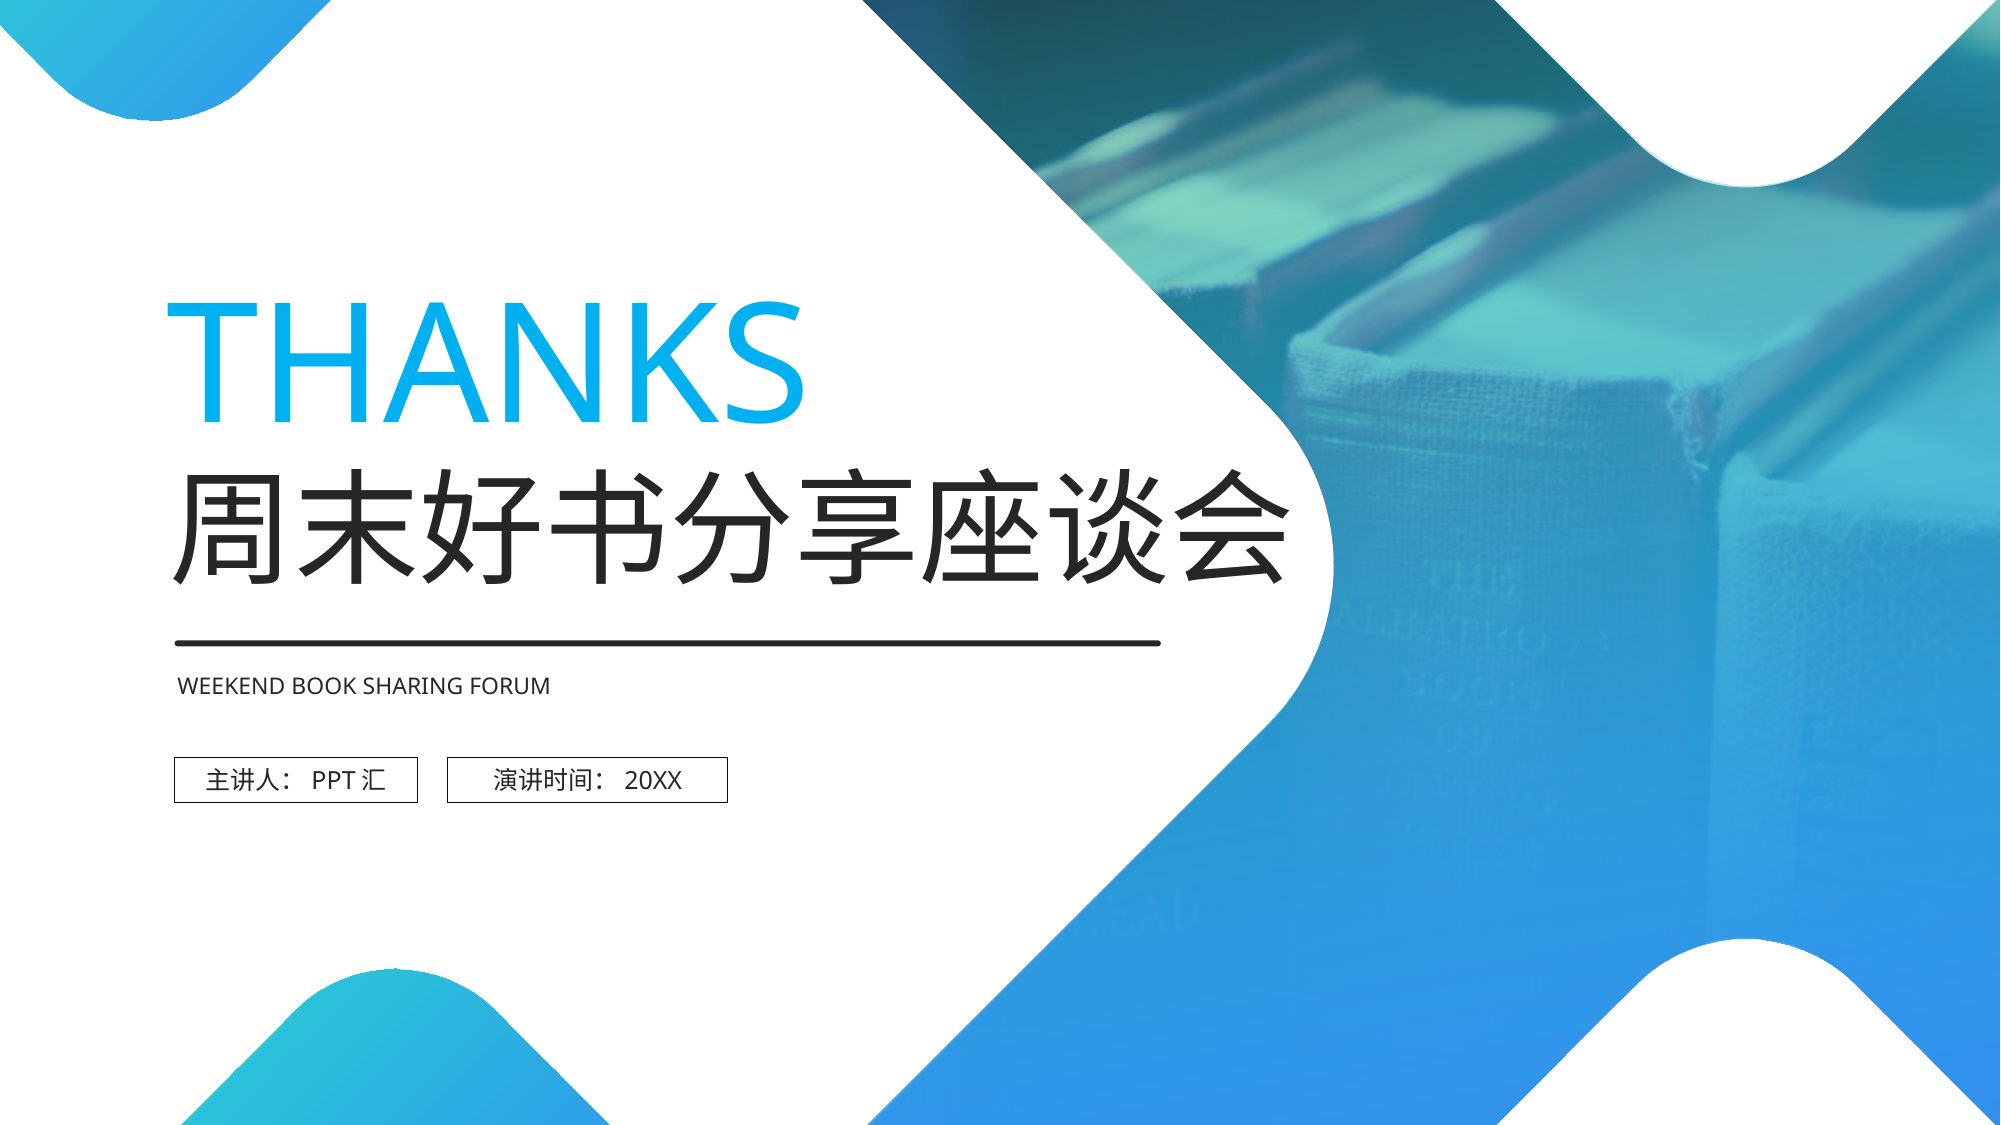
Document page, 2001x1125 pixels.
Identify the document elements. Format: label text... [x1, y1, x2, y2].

picture [862, 0, 2000, 1125]
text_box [154, 442, 1423, 708]
text_box THANKS [152, 247, 841, 463]
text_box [174, 757, 728, 804]
text_box [0, 0, 331, 121]
text_box [179, 968, 610, 1125]
